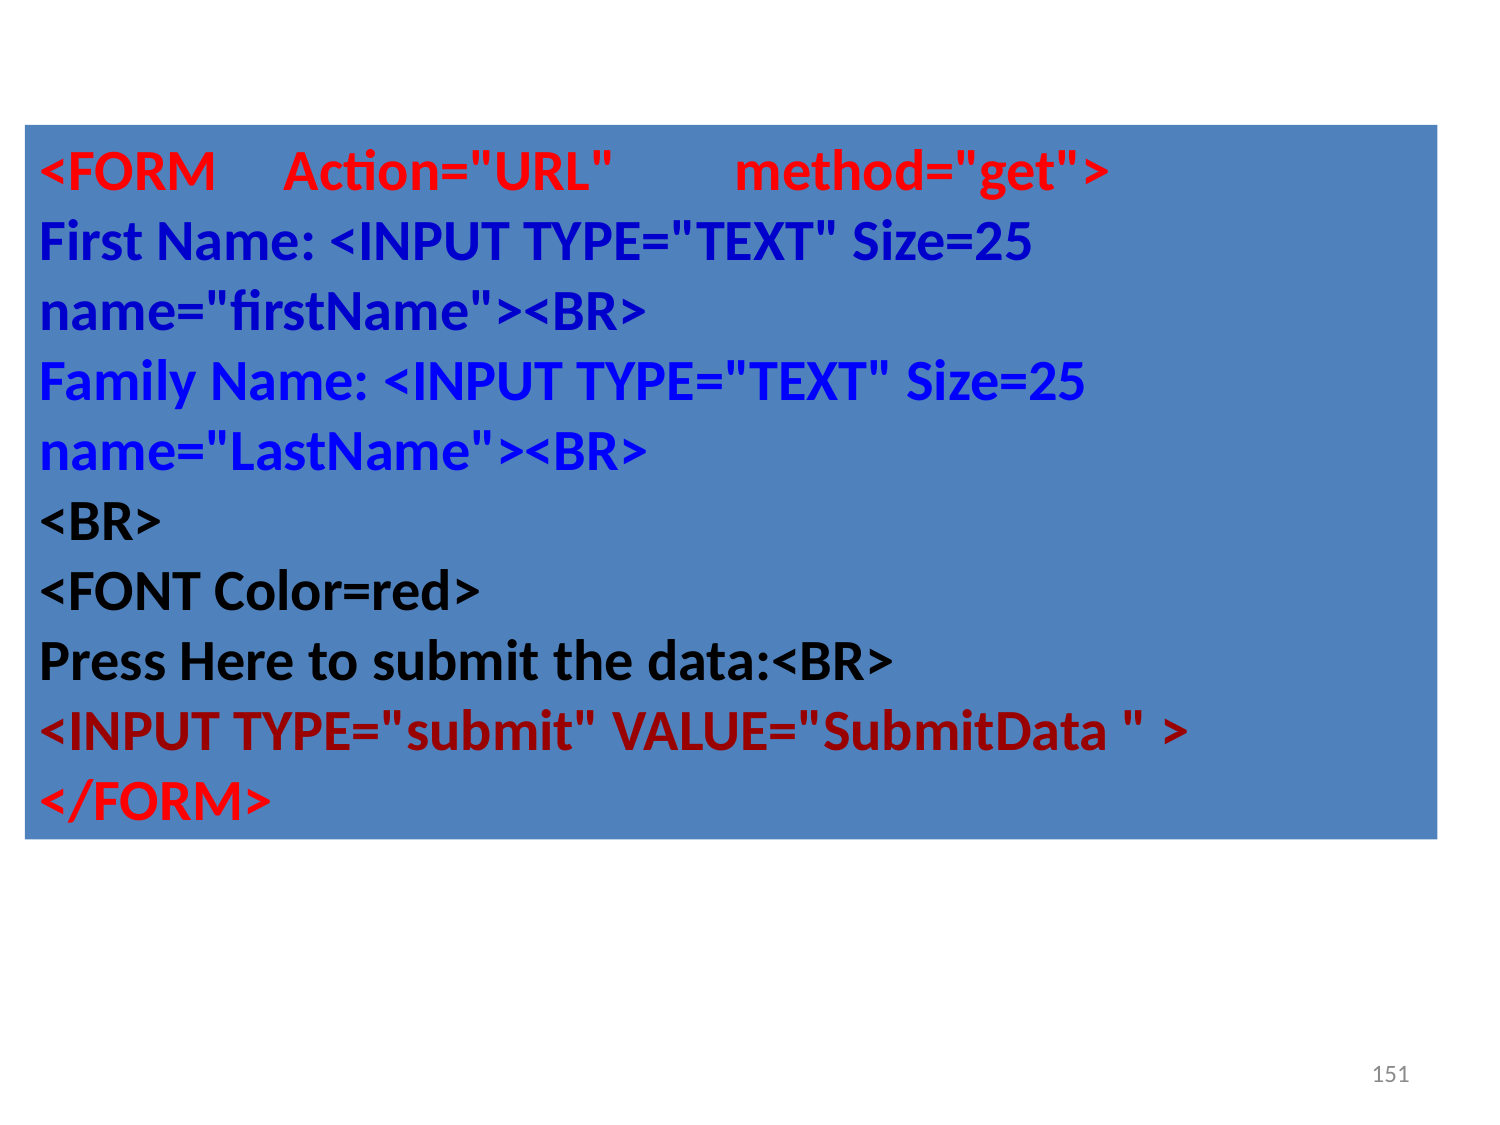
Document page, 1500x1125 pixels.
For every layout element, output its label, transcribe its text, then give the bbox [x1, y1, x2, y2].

slide_number 151 [1074, 1042, 1425, 1103]
text_box <FORM Action="URL" method="get"> First Name: <INPUT TYPE="TEXT" Size=25 name="firstName"><BR> Family Name: <INPUT TYPE="TEXT" Size=25 name="LastName"><BR> <BR> <FONT Color=red> Press Here to submit the data:<BR> <INPUT TYPE="submit" VALUE="SubmitData " > </FORM> [24, 124, 1438, 840]
